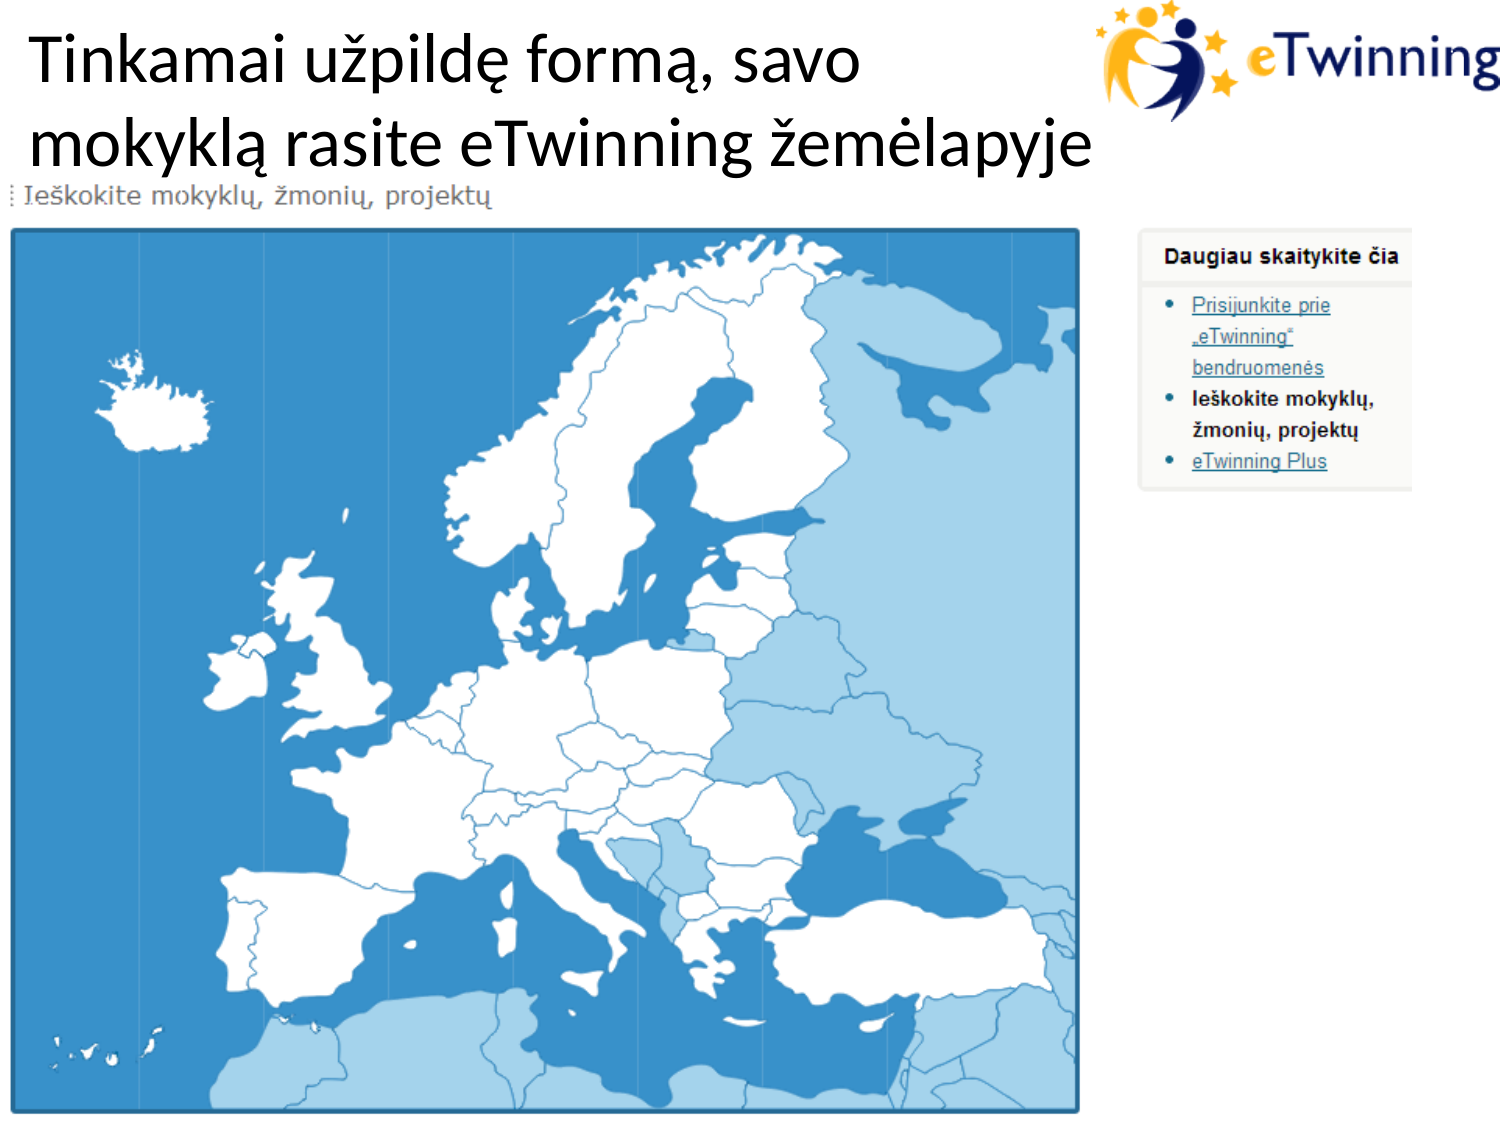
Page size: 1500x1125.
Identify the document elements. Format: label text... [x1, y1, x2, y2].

picture [1096, 0, 1500, 123]
title Tinkamai užpildę formą, savo mokyklą rasite eTwinning žemėlapyje [13, 2, 1364, 182]
picture [0, 183, 1412, 1125]
